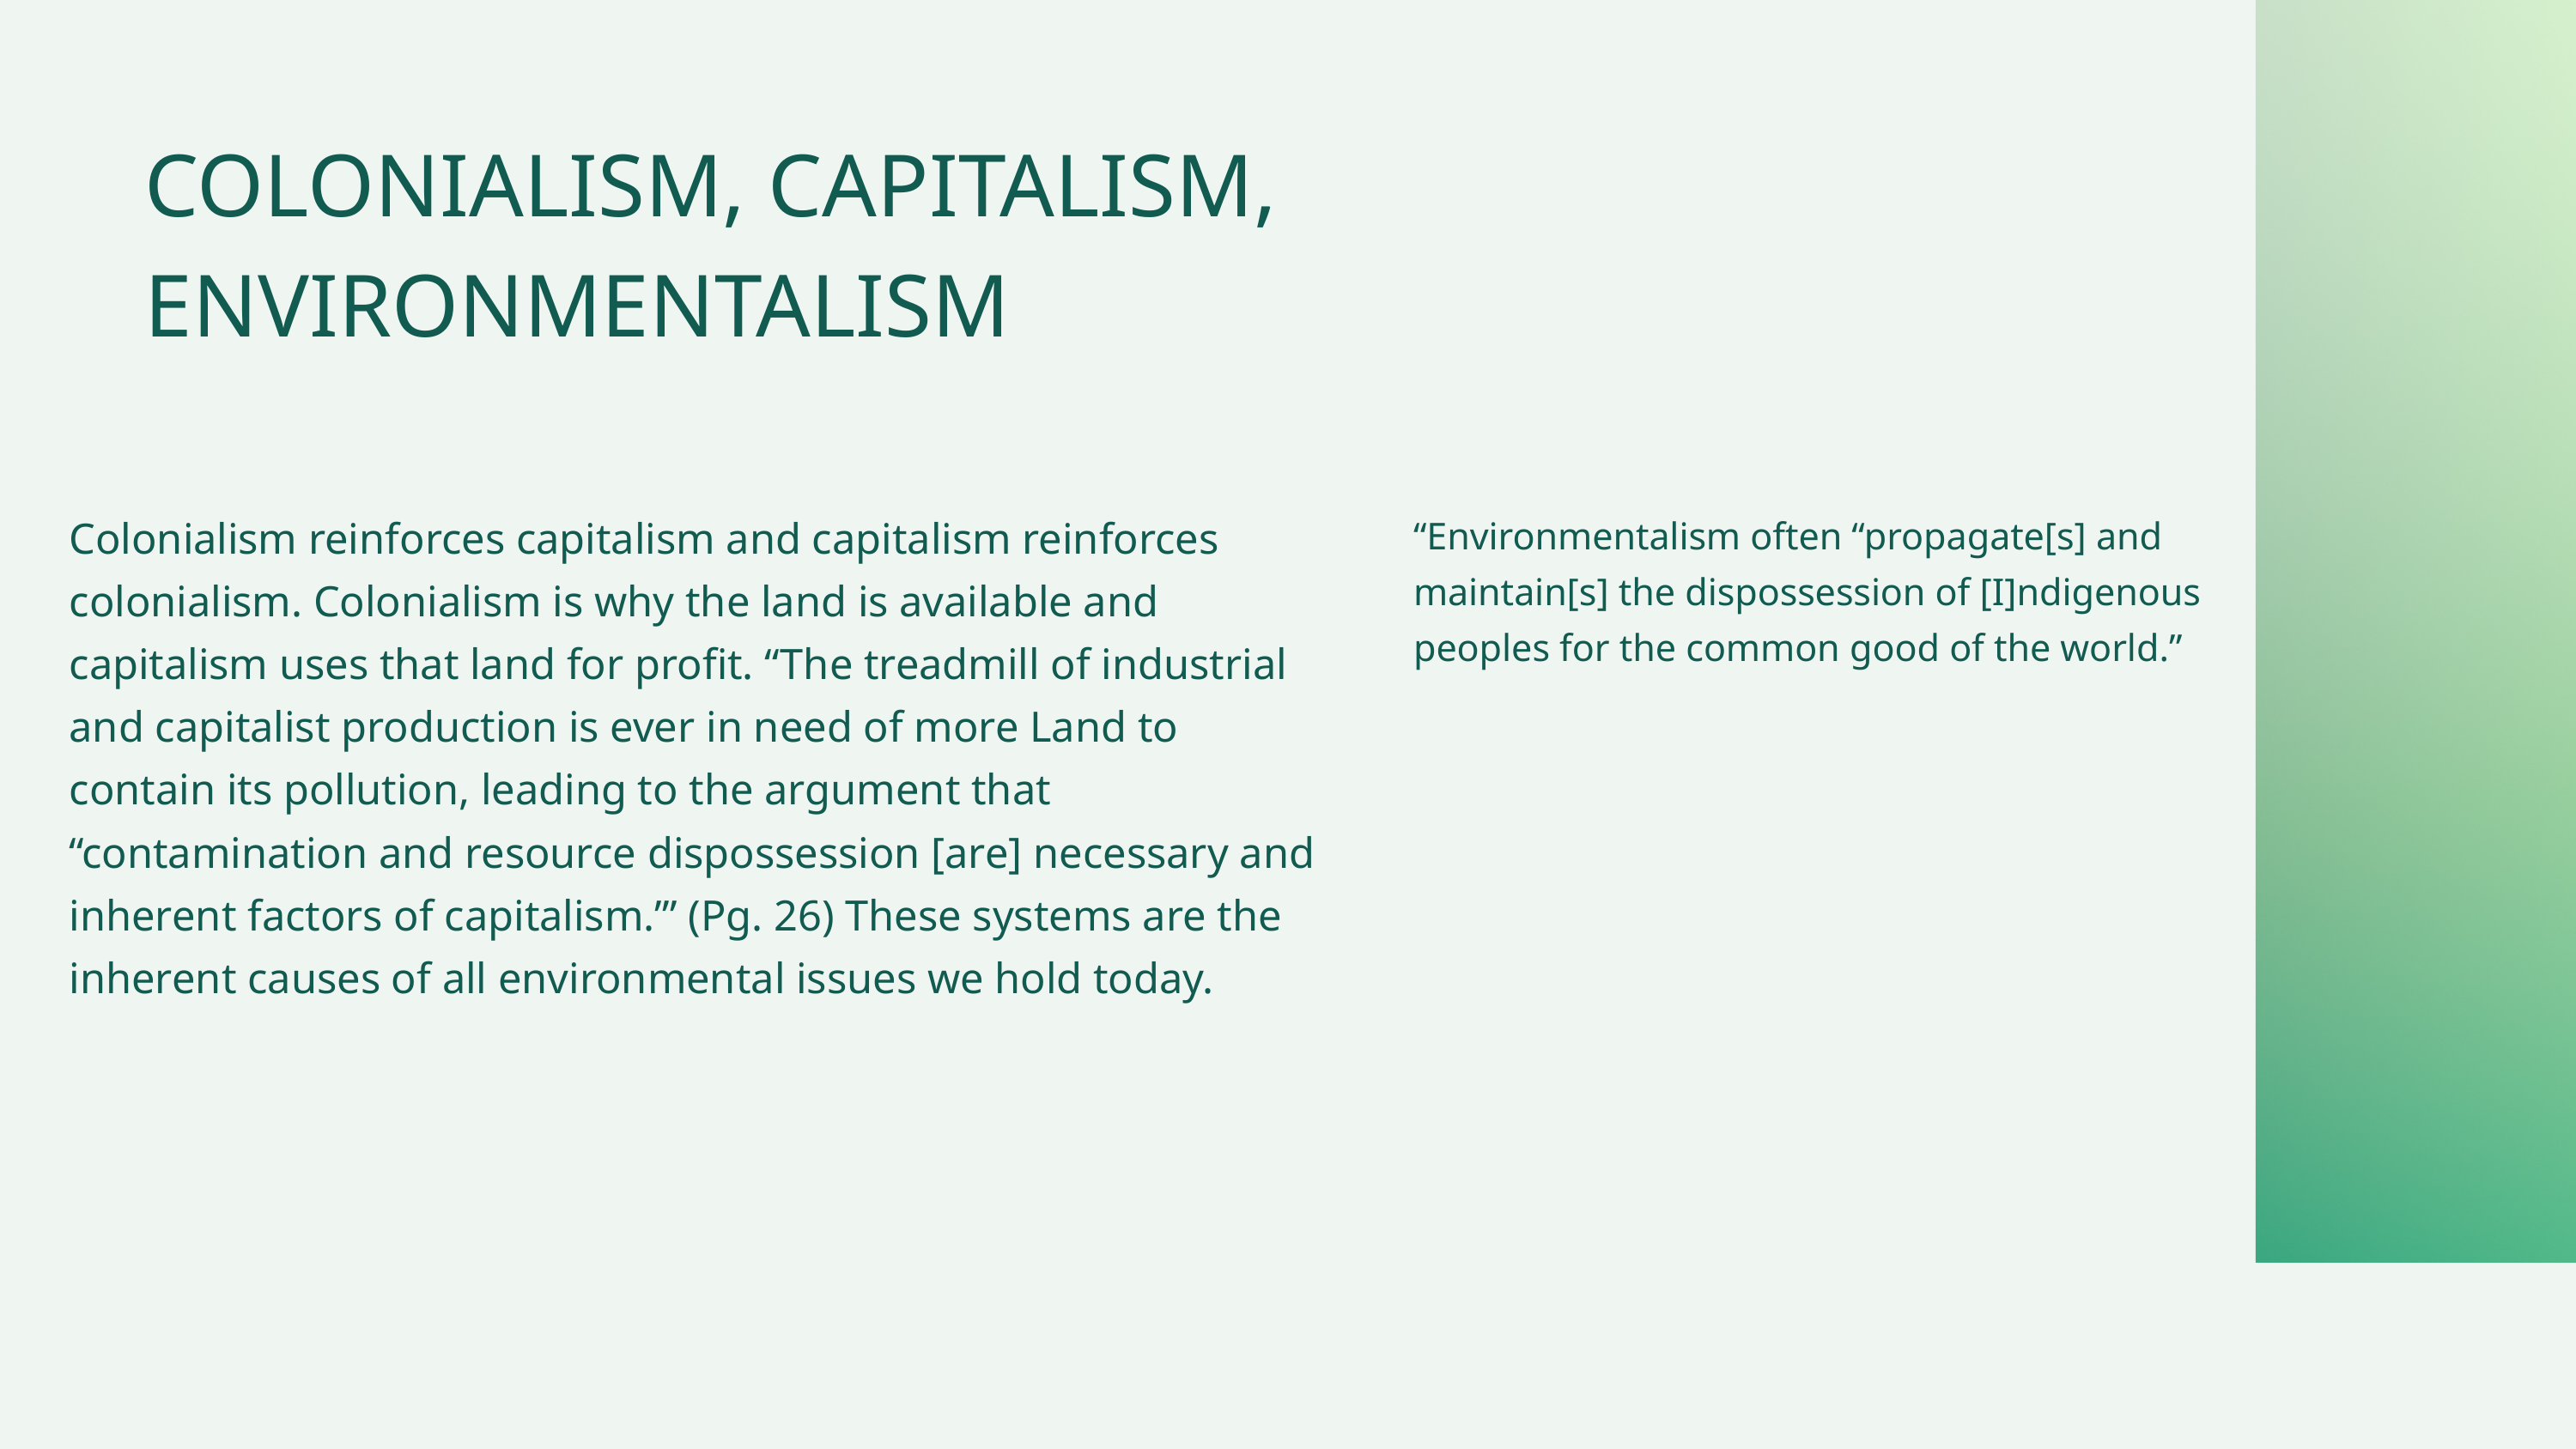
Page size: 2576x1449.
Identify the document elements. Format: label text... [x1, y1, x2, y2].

picture [2255, 0, 2576, 1263]
text_box Colonialism reinforces capitalism and capitalism reinforces colonialism. Colonialism is why the land is available and capitalism uses that land for profit. “The treadmill of industrial and capitalist production is ever in need of more Land to contain its pollution, leading to the argument that “contamination and resource dispossession [are] necessary and inherent factors of capitalism.’” (Pg. 26) These systems are the inherent causes of all environmental issues we hold today. [69, 499, 1332, 1003]
text_box COLONIALISM, CAPITALISM, ENVIRONMENTALISM [144, 113, 1693, 355]
text_box “Environmentalism often “propagate[s] and maintain[s] the dispossession of [I]ndigenous peoples for the common good of the world.” [1413, 501, 2207, 724]
